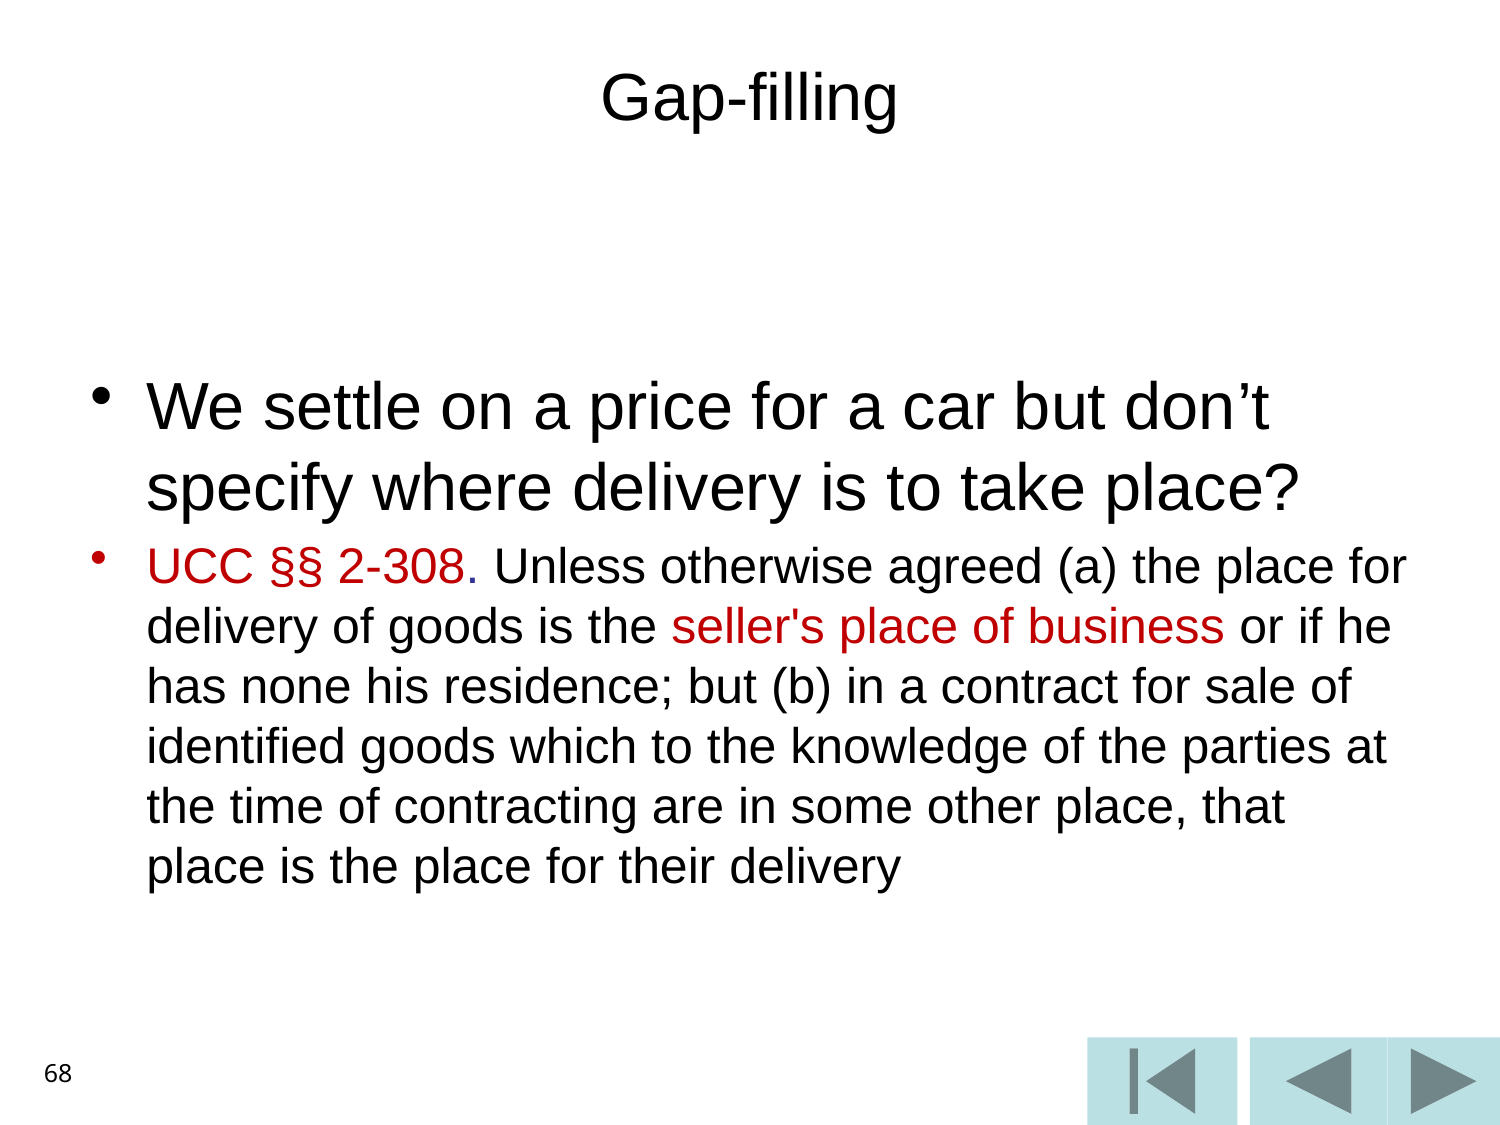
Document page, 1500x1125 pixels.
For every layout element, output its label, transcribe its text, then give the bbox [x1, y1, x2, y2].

slide_number 68 [0, 1049, 88, 1125]
title Gap-filling [0, 0, 1500, 188]
list We settle on a price for a car but don’t specify where delivery is to take place? UCC §§ 2-308. Unless otherwise agreed (a) the place for delivery of goods is the seller's place of business or if he has none his residence; but (b) in a contract for sale of identified goods which to the knowledge of the parties at the time of contracting are in some other place, that place is the place for their delivery [75, 262, 1425, 1005]
